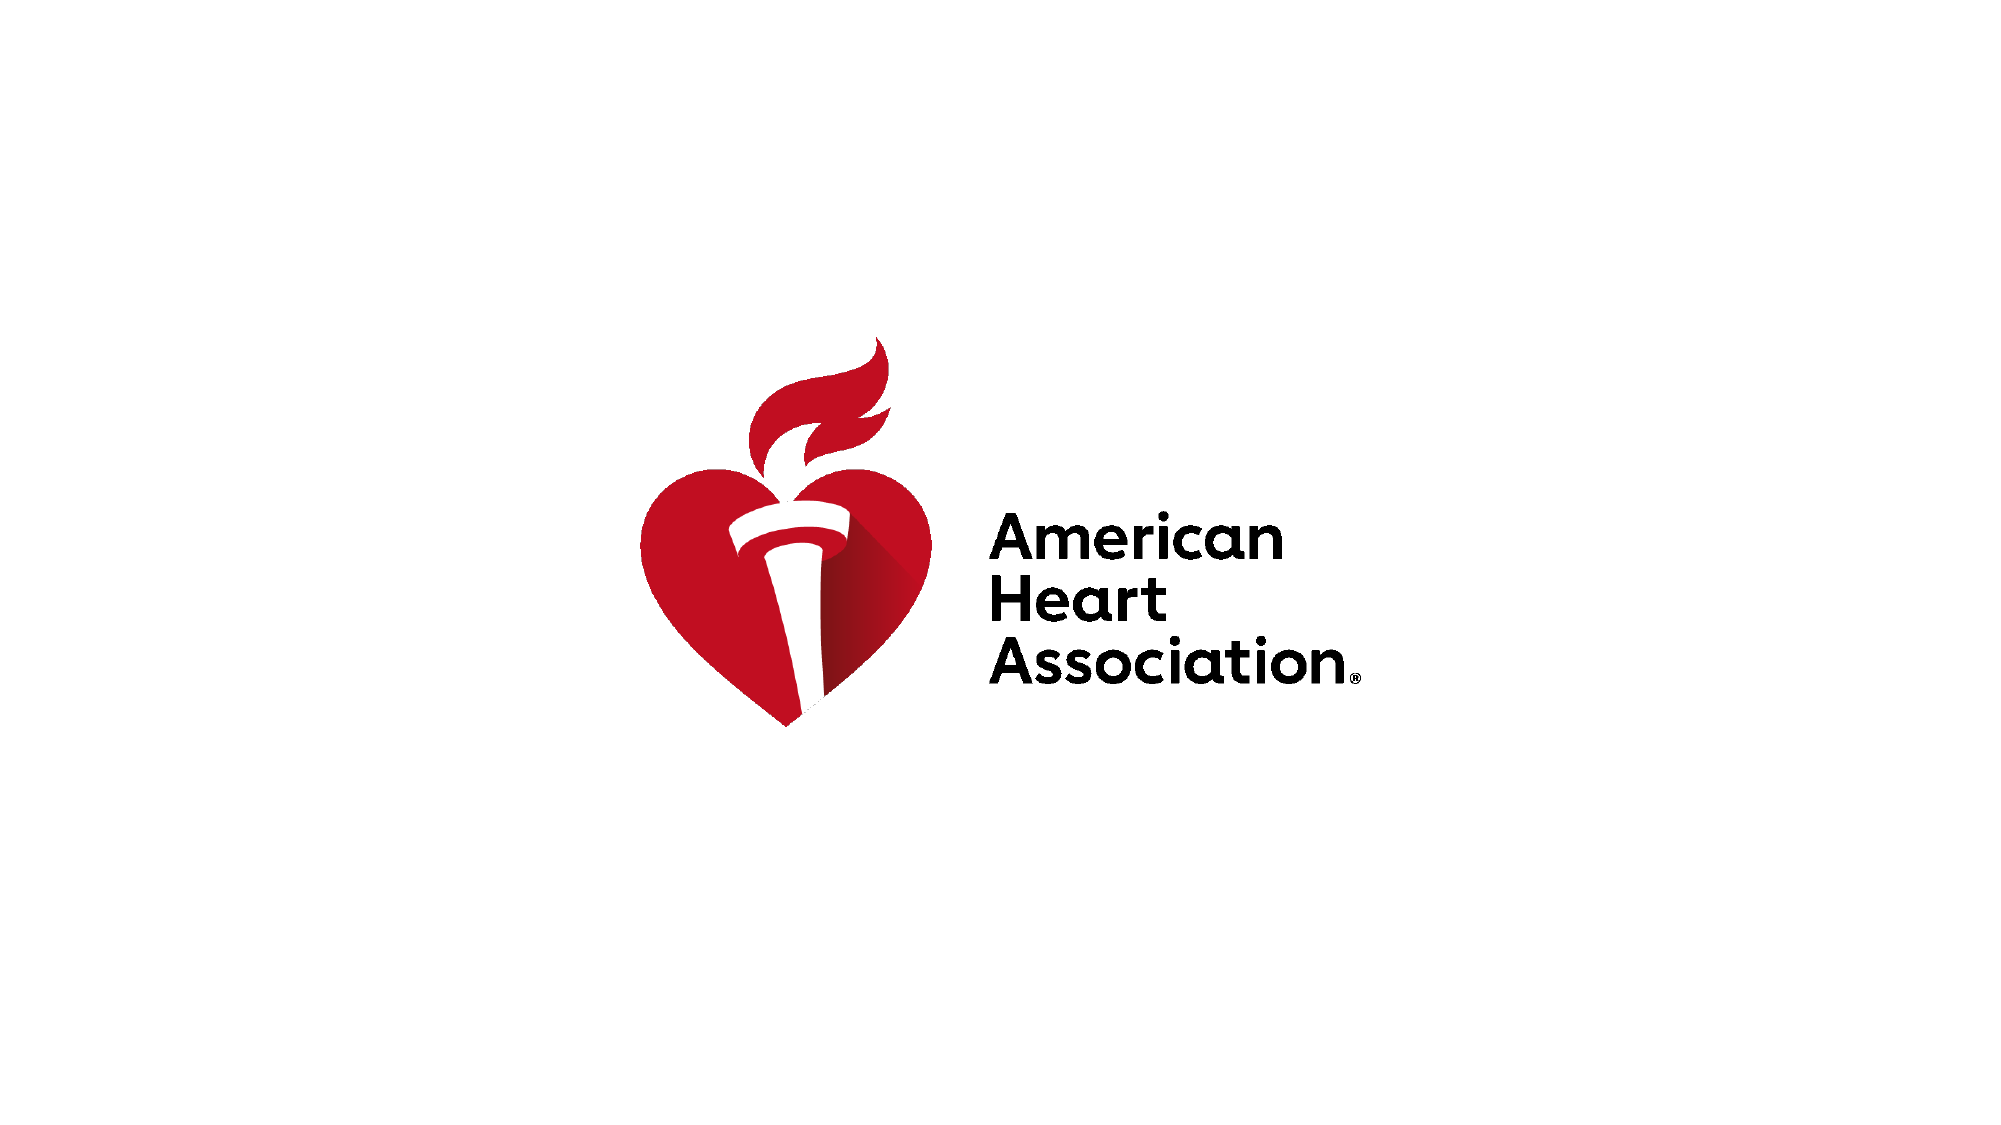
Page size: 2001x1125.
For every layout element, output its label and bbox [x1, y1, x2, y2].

picture [639, 336, 1361, 728]
